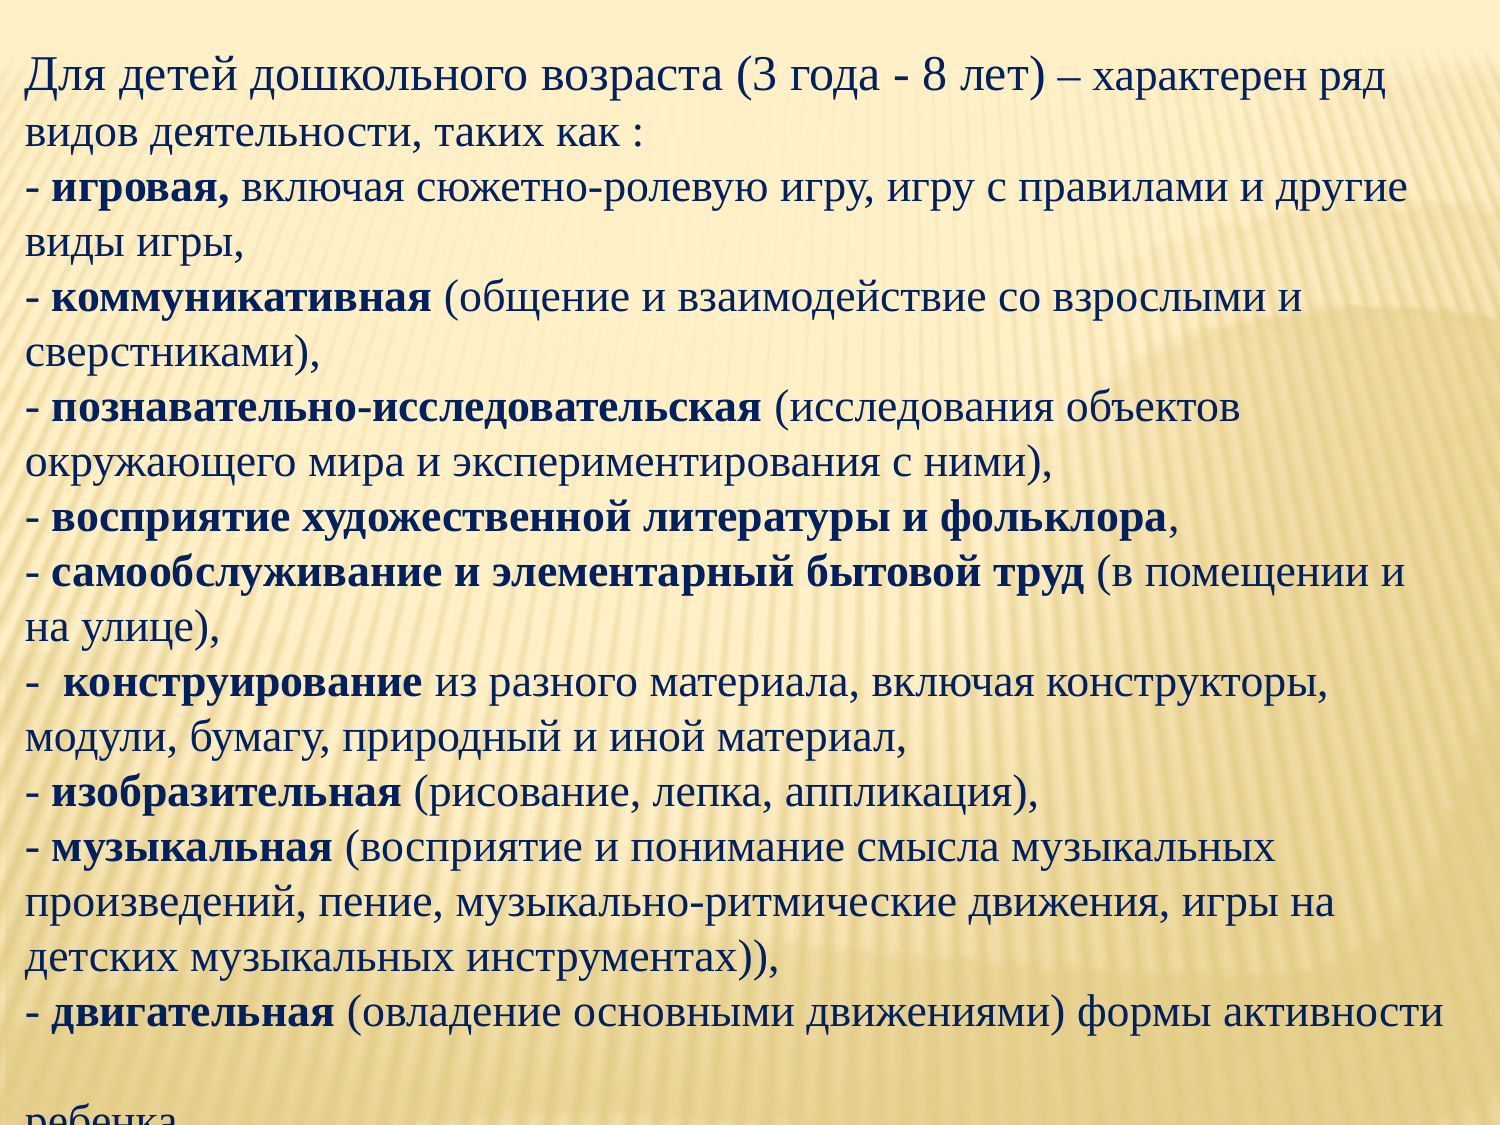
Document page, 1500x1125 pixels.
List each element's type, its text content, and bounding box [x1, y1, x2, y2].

text_box Для детей дошкольного возраста (3 года - 8 лет) – характерен ряд видов деятельности, таких как : - игровая, включая сюжетно-ролевую игру, игру с правилами и другие виды игры, - коммуникативная (общение и взаимодействие со взрослыми и сверстниками), - познавательно-исследовательская (исследования объектов окружающего мира и экспериментирования с ними), - восприятие художественной литературы и фольклора, - самообслуживание и элементарный бытовой труд (в помещении и на улице), - конструирование из разного материала, включая конструкторы, модули, бумагу, природный и иной материал, - изобразительная (рисование, лепка, аппликация), - музыкальная (восприятие и понимание смысла музыкальных произведений, пение, музыкально-ритмические движения, игры на детских музыкальных инструментах)), - двигательная (овладение основными движениями) формы активности ребенка. [10, 33, 1464, 1125]
